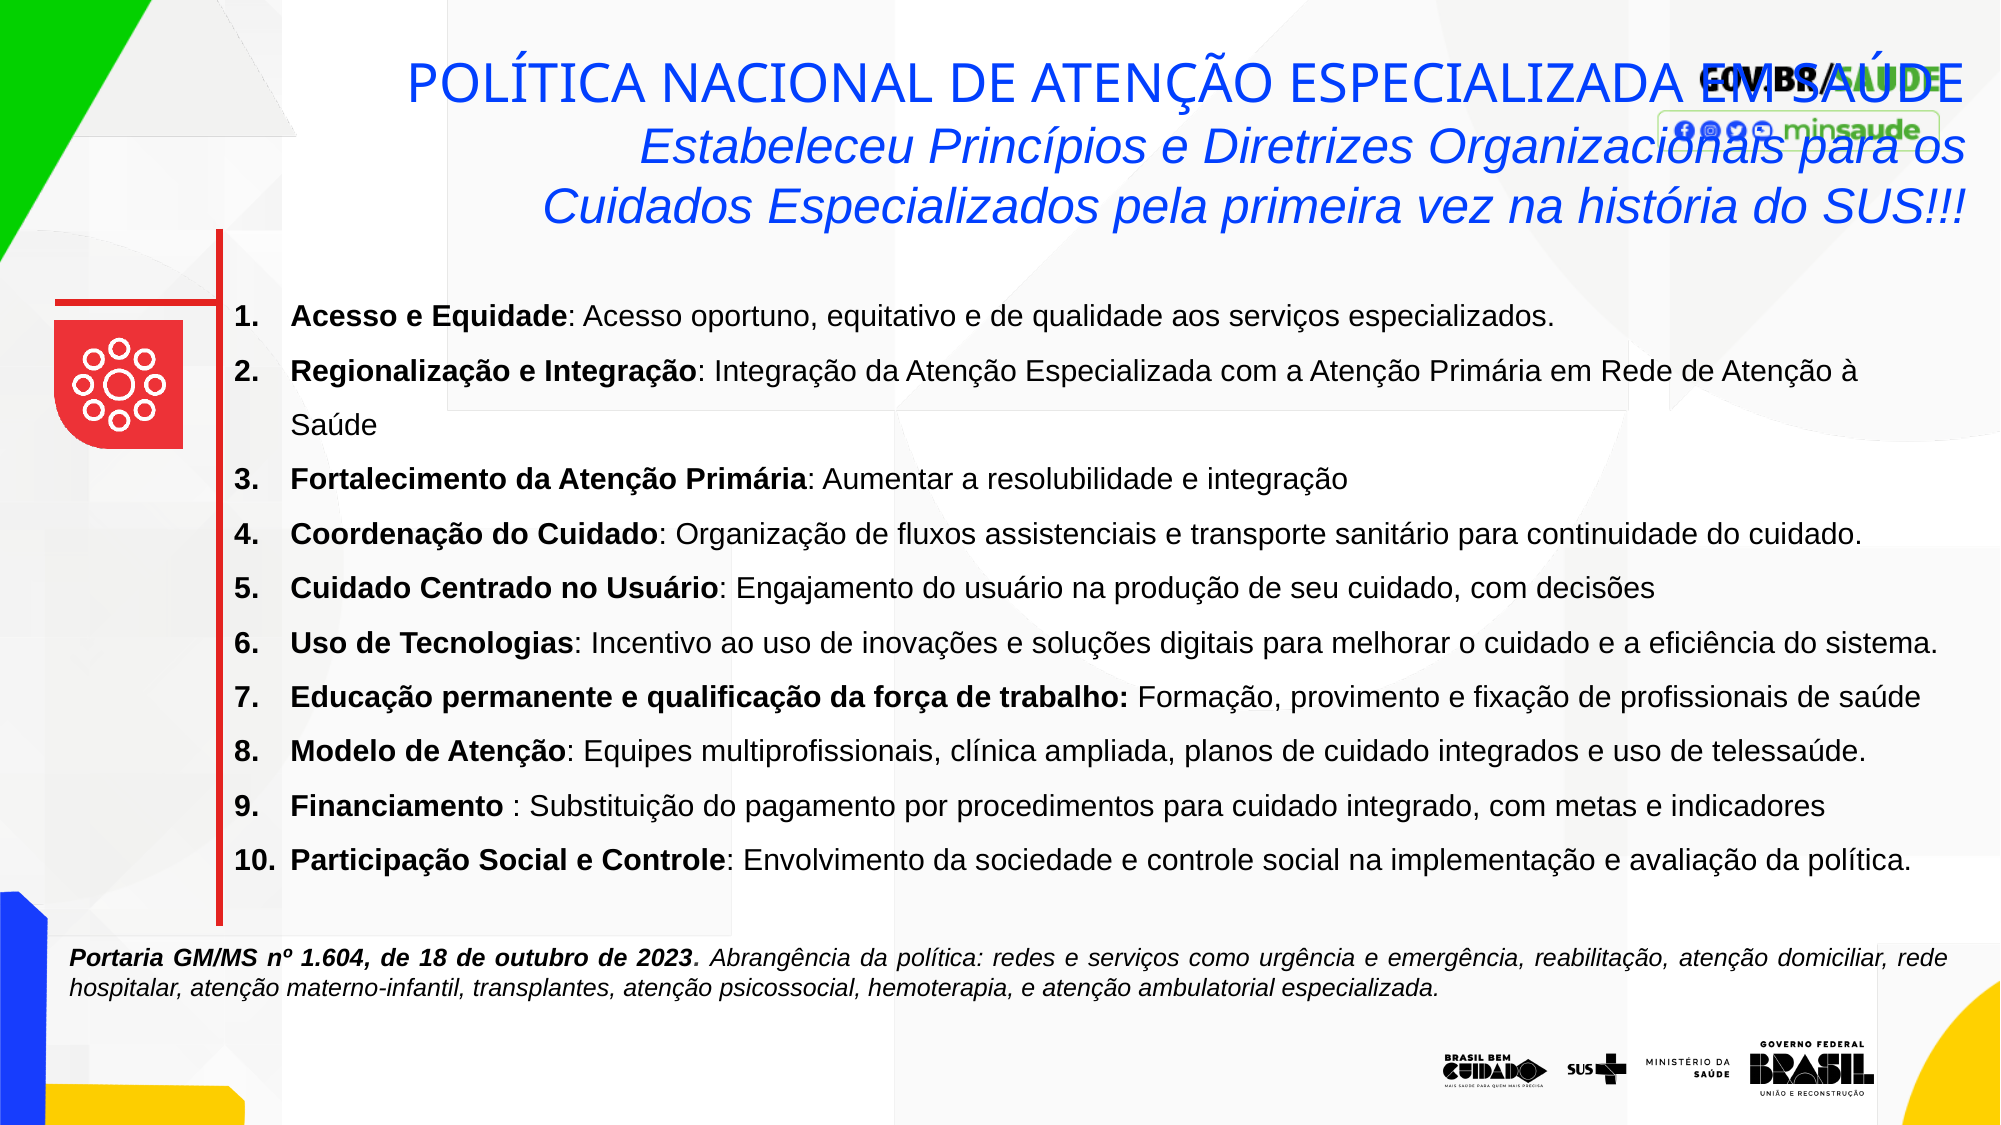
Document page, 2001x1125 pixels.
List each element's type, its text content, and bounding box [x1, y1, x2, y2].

text_box POLÍTICA NACIONAL DE ATENÇÃO ESPECIALIZADA EM SAÚDE Estabeleceu Princípios e Diretrizes Organizacionais para os Cuidados Especializados pela primeira vez na história do SUS!!! [0, 40, 1982, 241]
text_box Acesso e Equidade: Acesso oportuno, equitativo e de qualidade aos serviços especializados. Regionalização e Integração: Integração da Atenção Especializada com a Atenção Primária em Rede de Atenção à Saúde Fortalecimento da Atenção Primária: Aumentar a resolubilidade e integração Coordenação do Cuidado: Organização de fluxos assistenciais e transporte sanitário para continuidade do cuidado. Cuidado Centrado no Usuário: Engajamento do usuário na produção de seu cuidado, com decisões Uso de Tecnologias: Incentivo ao uso de inovações e soluções digitais para melhorar o cuidado e a eficiência do sistema. Educação permanente e qualificação da força de trabalho: Formação, provimento e fixação de profissionais de saúde Modelo de Atenção: Equipes multiprofissionais, clínica ampliada, planos de cuidado integrados e uso de telessaúde. Financiamento : Substituição do pagamento por procedimentos para cuidado integrado, com metas e indicadores Participação Social e Controle: Envolvimento da sociedade e controle social na implementação e avaliação da política. [220, 271, 1966, 884]
picture [0, 0, 2000, 1125]
text_box Portaria GM/MS nº 1.604﻿, de 18 de outubro de 2023. Abrangência da política: redes e serviços como urgência e emergência, reabilitação, atenção domiciliar, rede hospitalar, atenção materno-infantil, transplantes, atenção psicossocial, hemoterapia, e atenção ambulatorial especializada. [271, 933, 1967, 1010]
